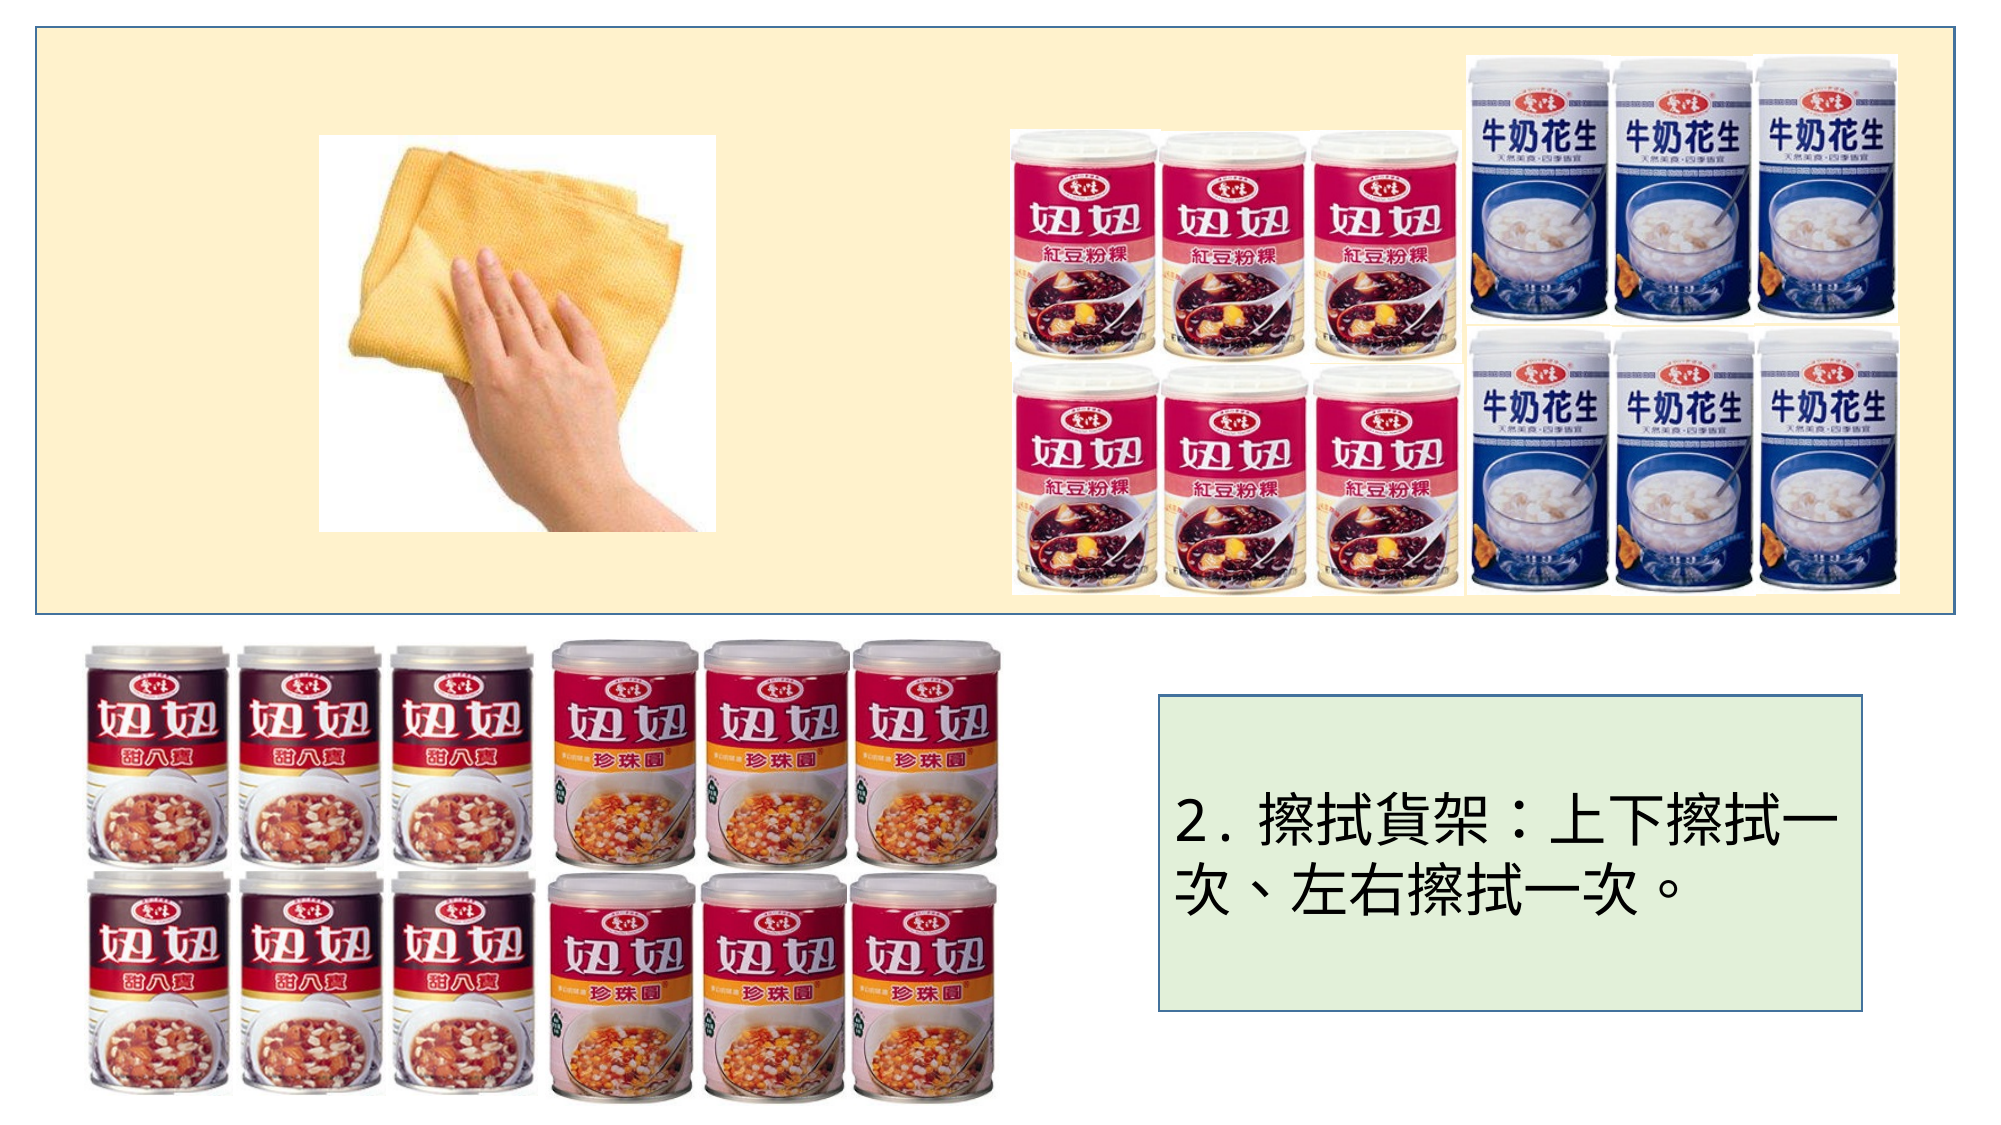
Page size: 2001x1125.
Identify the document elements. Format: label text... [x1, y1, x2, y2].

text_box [545, 872, 1000, 1106]
picture [319, 134, 716, 532]
text_box 2.擦拭貨架：上下擦拭一次、左右擦拭一次。 [1158, 694, 1863, 1012]
text_box [35, 26, 1956, 615]
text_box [1466, 54, 1898, 325]
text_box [1010, 129, 1462, 364]
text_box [549, 639, 1004, 873]
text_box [84, 867, 538, 1096]
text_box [1467, 326, 1900, 596]
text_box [1012, 362, 1464, 597]
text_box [82, 642, 536, 871]
